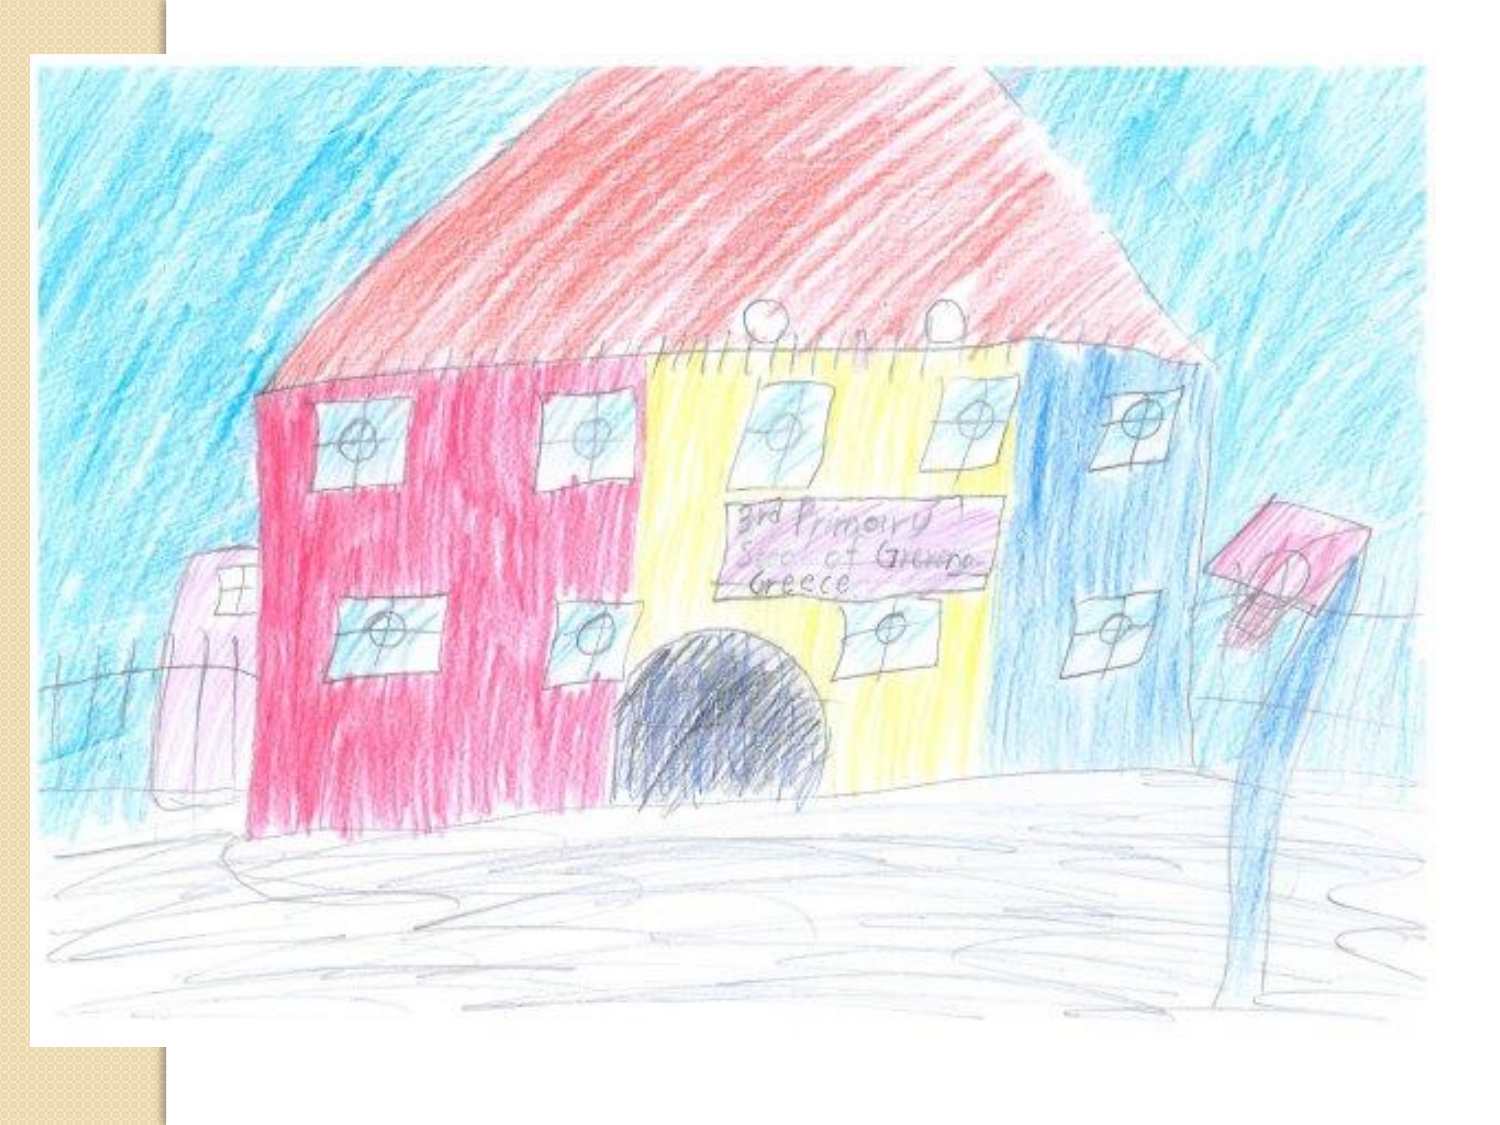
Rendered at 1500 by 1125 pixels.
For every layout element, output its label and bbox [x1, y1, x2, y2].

picture [30, 54, 1436, 1047]
